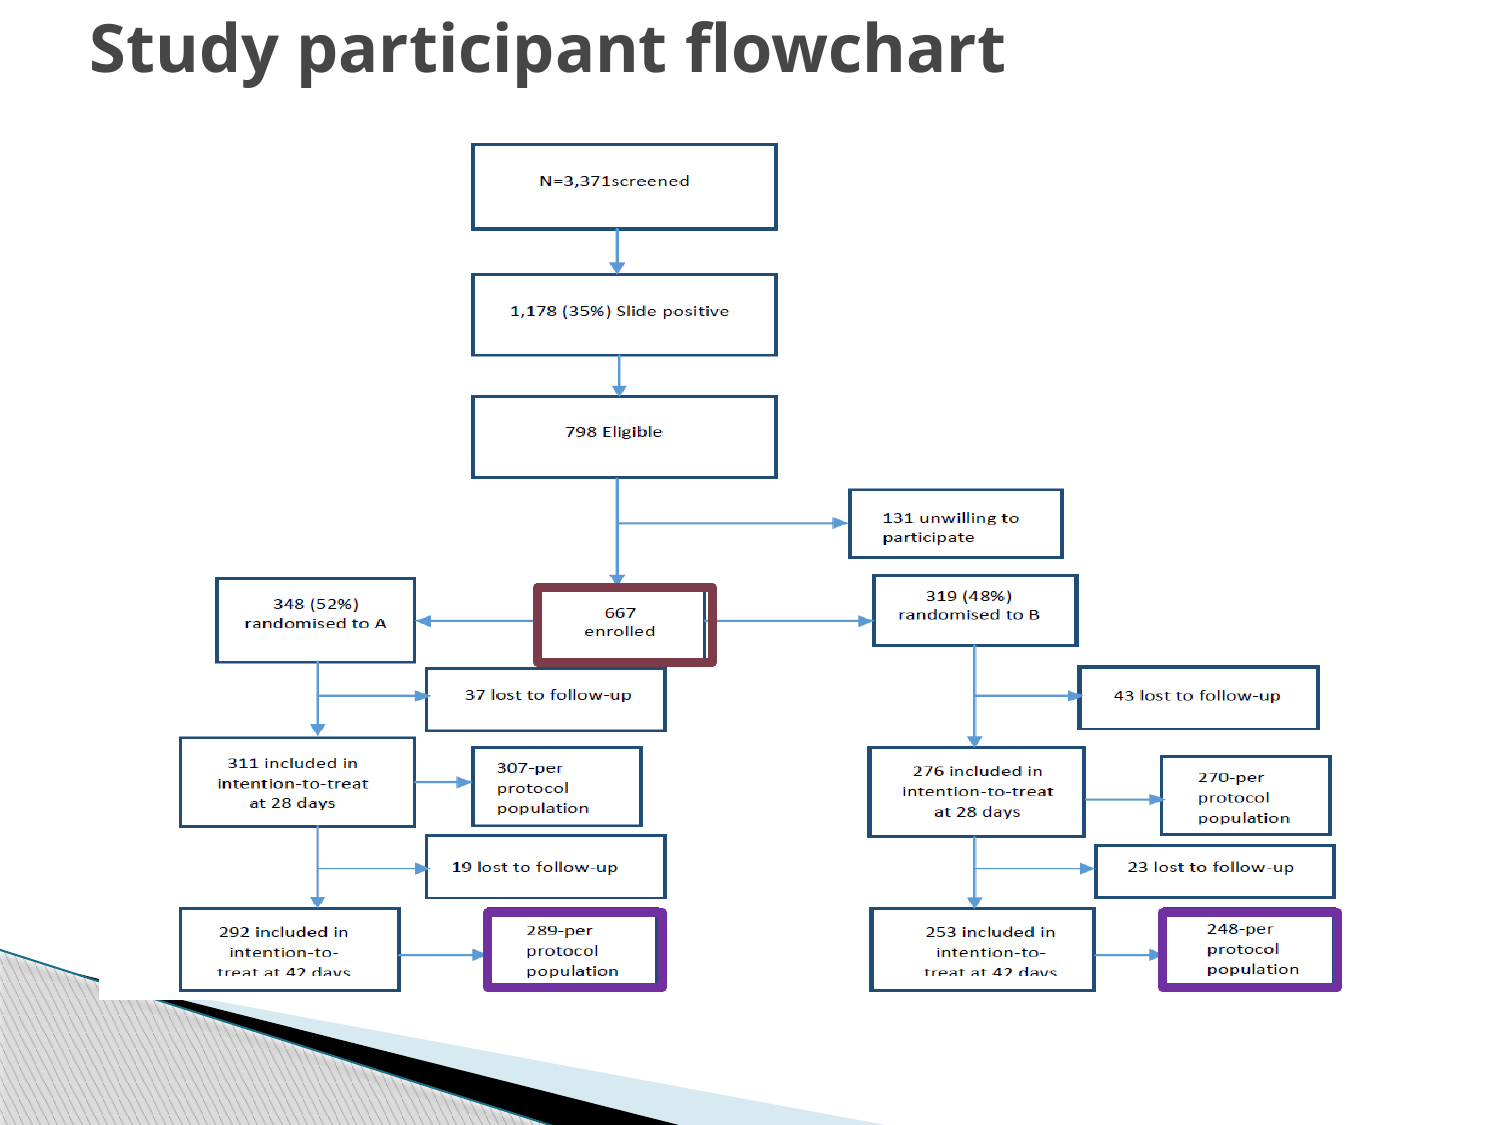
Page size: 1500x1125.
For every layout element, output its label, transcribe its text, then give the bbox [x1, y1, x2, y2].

title Study participant flowchart [75, 0, 1425, 93]
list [99, 100, 1376, 1001]
